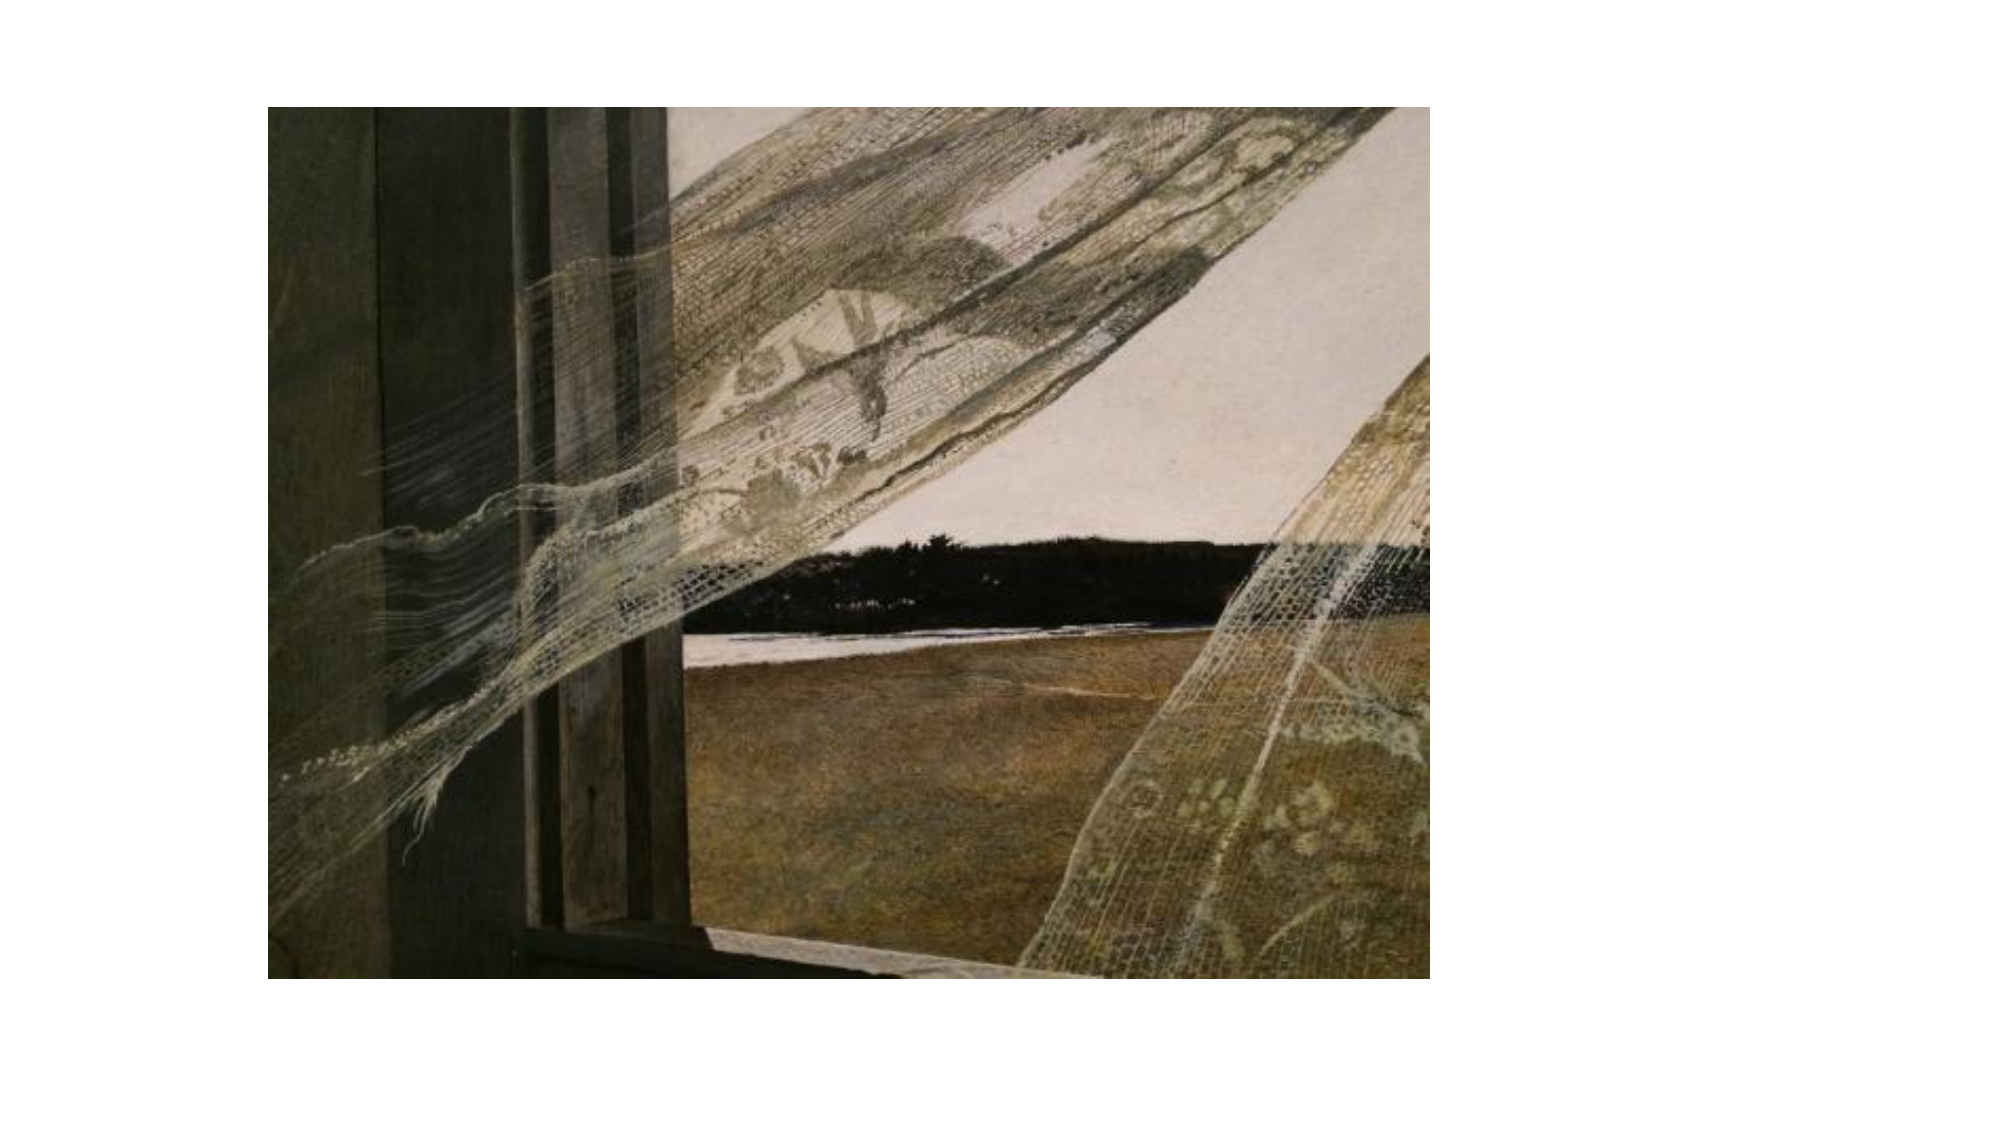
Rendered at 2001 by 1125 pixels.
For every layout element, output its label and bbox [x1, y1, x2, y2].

list [268, 107, 1430, 979]
